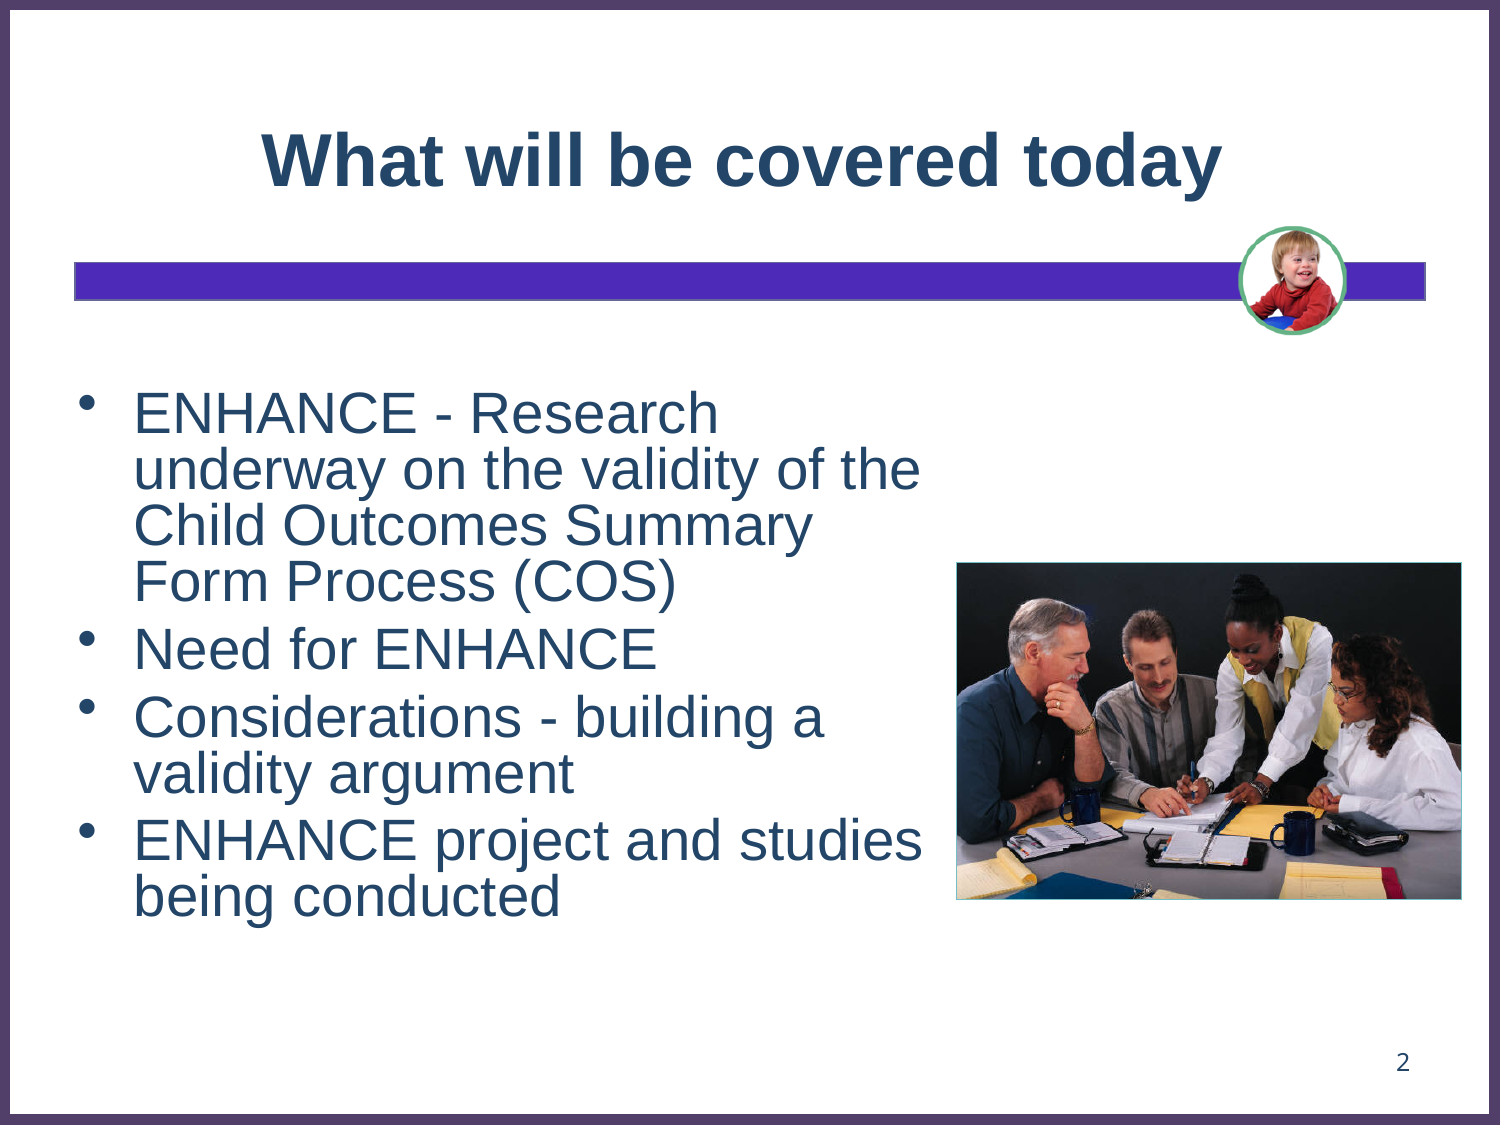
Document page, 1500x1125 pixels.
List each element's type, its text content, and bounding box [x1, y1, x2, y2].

title What will be covered today [160, 62, 1326, 251]
picture [1237, 224, 1350, 336]
list ENHANCE - Research underway on the validity of the Child Outcomes Summary Form Process (COS) Need for ENHANCE Considerations - building a validity argument ENHANCE project and studies being conducted [62, 299, 976, 1026]
text_box 2 [1199, 1012, 1425, 1088]
picture [955, 562, 1462, 901]
